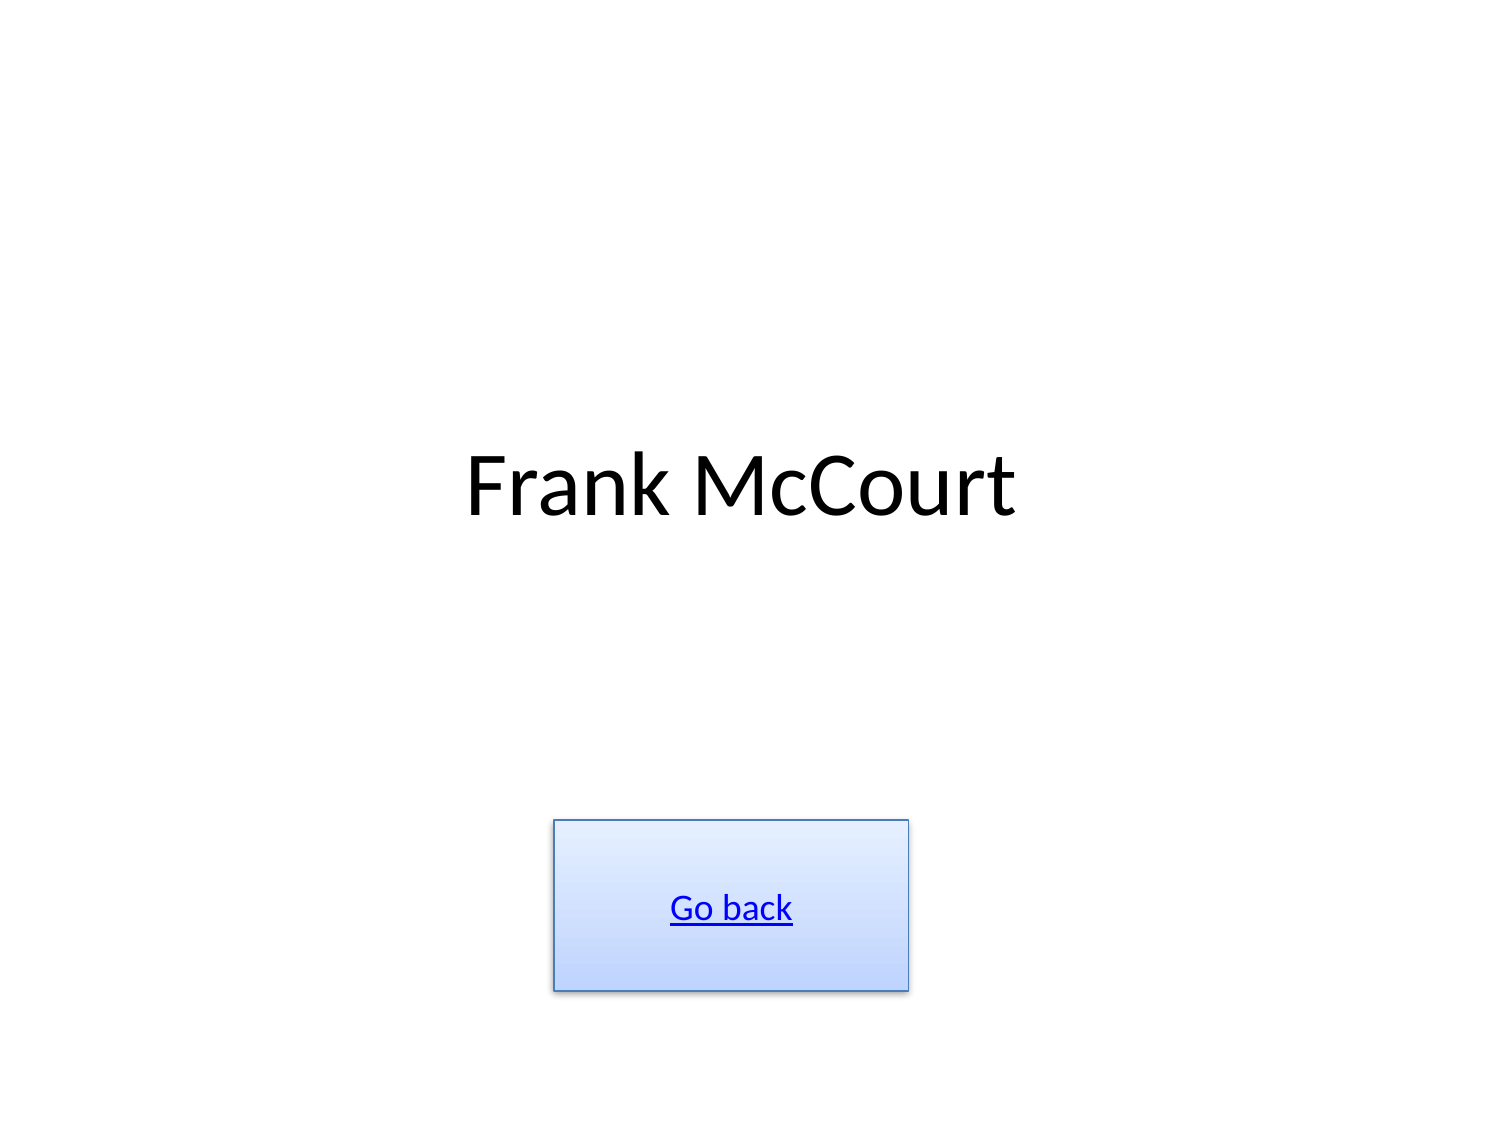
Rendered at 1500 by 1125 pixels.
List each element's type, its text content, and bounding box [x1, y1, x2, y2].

title Frank McCourt [76, 385, 1427, 573]
